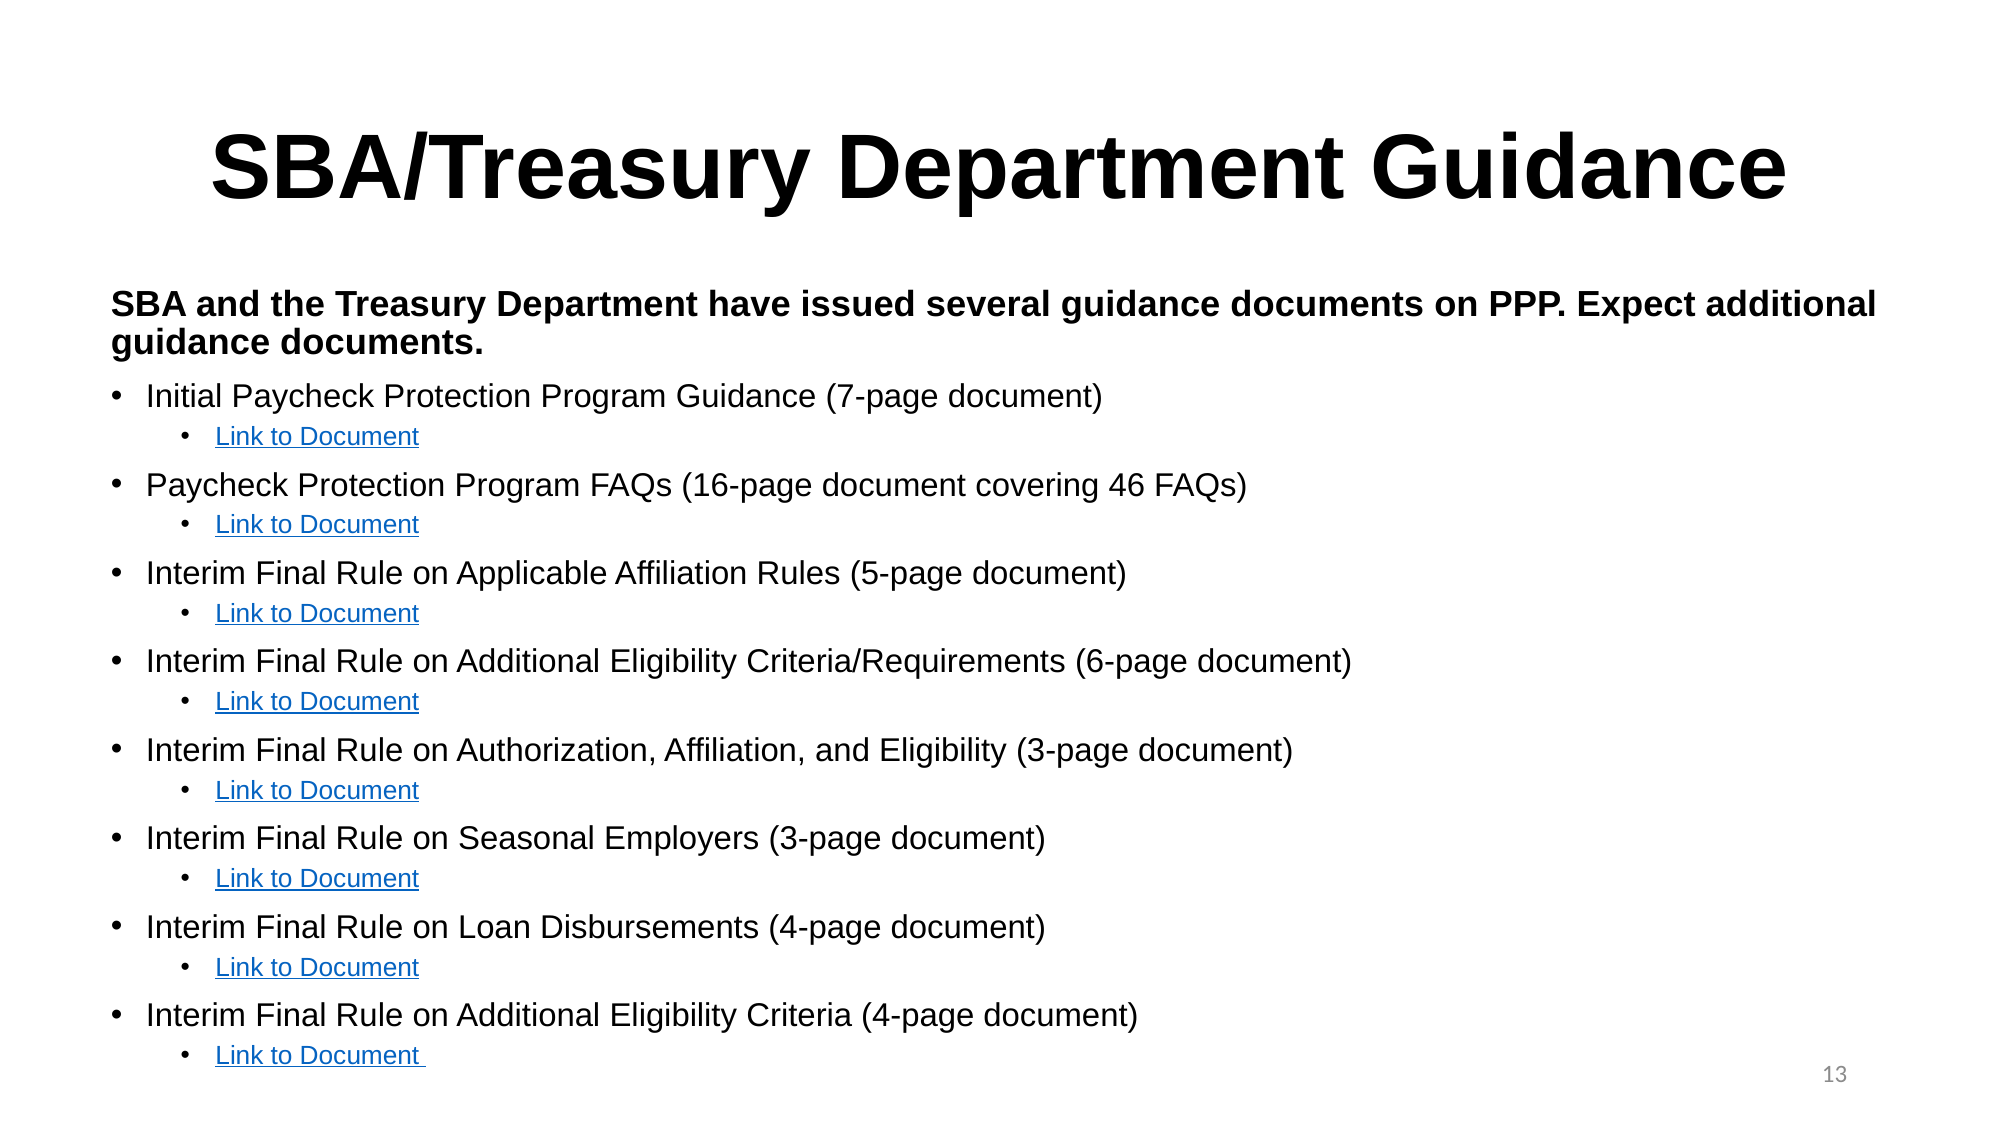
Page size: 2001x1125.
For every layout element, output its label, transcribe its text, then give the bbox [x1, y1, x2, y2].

title SBA/Treasury Department Guidance [0, 59, 2000, 278]
list SBA and the Treasury Department have issued several guidance documents on PPP. Expect additional guidance documents. Initial Paycheck Protection Program Guidance (7-page document) Link to Document Paycheck Protection Program FAQs (16-page document covering 46 FAQs) Link to Document Interim Final Rule on Applicable Affiliation Rules (5-page document) Link to Document Interim Final Rule on Additional Eligibility Criteria/Requirements (6-page document) Link to Document Interim Final Rule on Authorization, Affiliation, and Eligibility (3-page document) Link to Document Interim Final Rule on Seasonal Employers (3-page document) Link to Document Interim Final Rule on Loan Disbursements (4-page document) Link to Document Interim Final Rule on Additional Eligibility Criteria (4-page document) Link to Document [95, 277, 1935, 1083]
slide_number 13 [1412, 1042, 1863, 1103]
